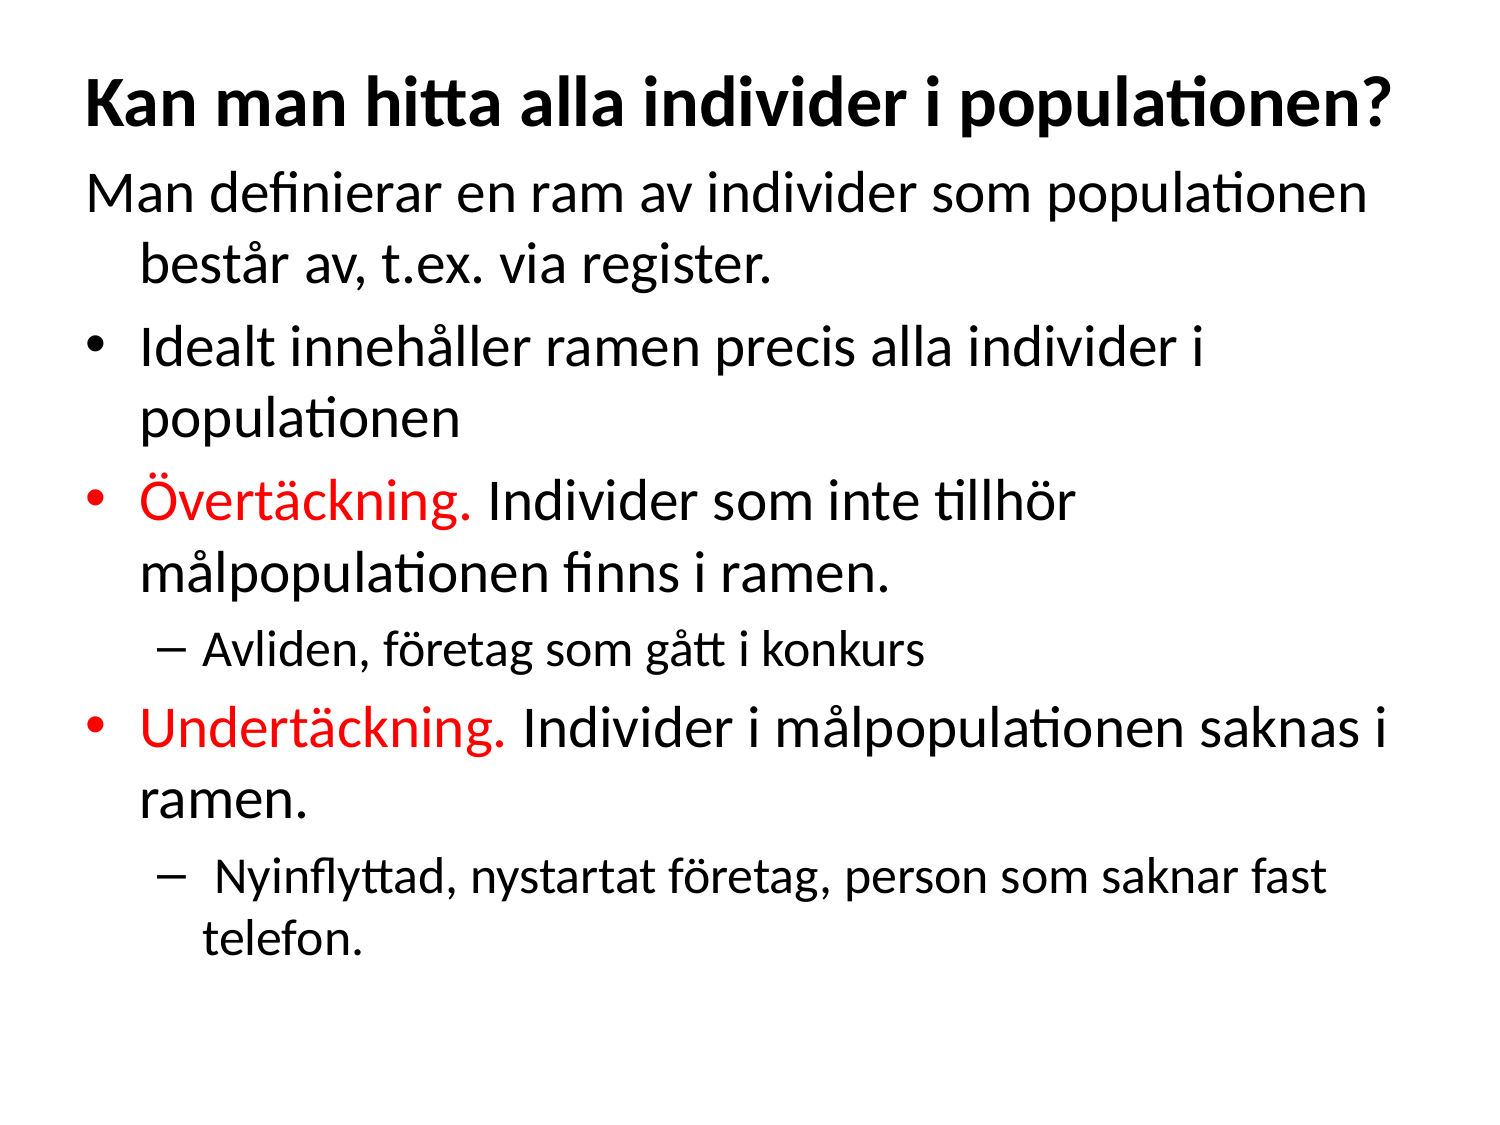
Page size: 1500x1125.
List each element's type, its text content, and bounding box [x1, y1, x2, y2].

list Kan man hitta alla individer i populationen? Man definierar en ram av individer som populationen består av, t.ex. via register. Idealt innehåller ramen precis alla individer i populationen Övertäckning. Individer som inte tillhör målpopulationen finns i ramen. Avliden, företag som gått i konkurs Undertäckning. Individer i målpopulationen saknas i ramen. Nyinflyttad, nystartat företag, person som saknar fast telefon. [70, 46, 1425, 1005]
